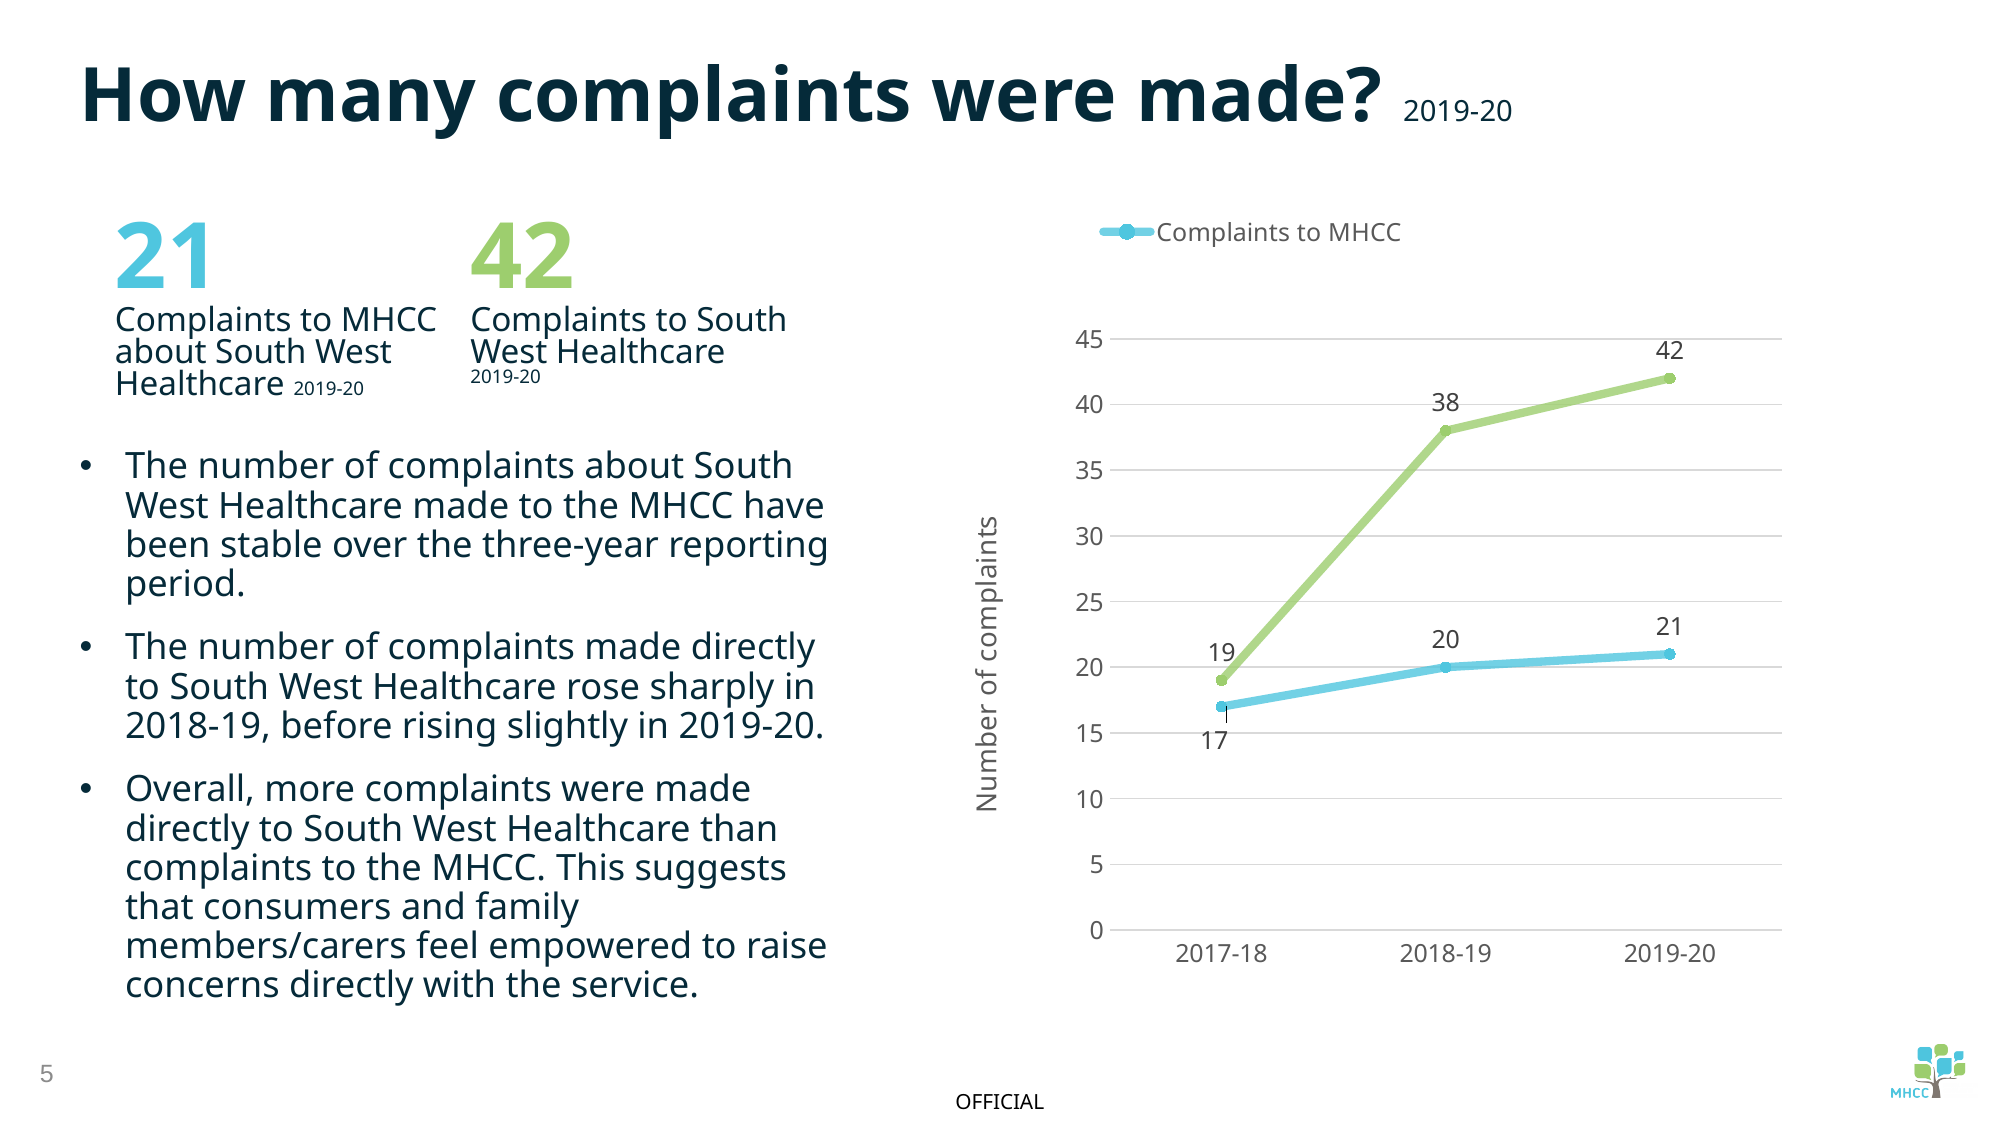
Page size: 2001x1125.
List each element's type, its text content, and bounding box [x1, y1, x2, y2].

text_box 42 Complaints to South West Healthcare 2019-20 [455, 209, 812, 397]
picture [1891, 1044, 1978, 1098]
text_box The number of complaints about South West Healthcare made to the MHCC have been stable over the three-year reporting period. The number of complaints made directly to South West Healthcare rose sharply in 2018-19, before rising slightly in 2019-20. Overall, more complaints were made directly to South West Healthcare than complaints to the MHCC. This suggests that consumers and family members/carers feel empowered to raise concerns directly with the service. [64, 439, 847, 1041]
text_box 21 Complaints to MHCC about South West Healthcare 2019-20 [99, 209, 455, 397]
chart [958, 189, 1811, 1005]
text_box How many complaints were made? 2019-20 [64, 49, 1929, 190]
